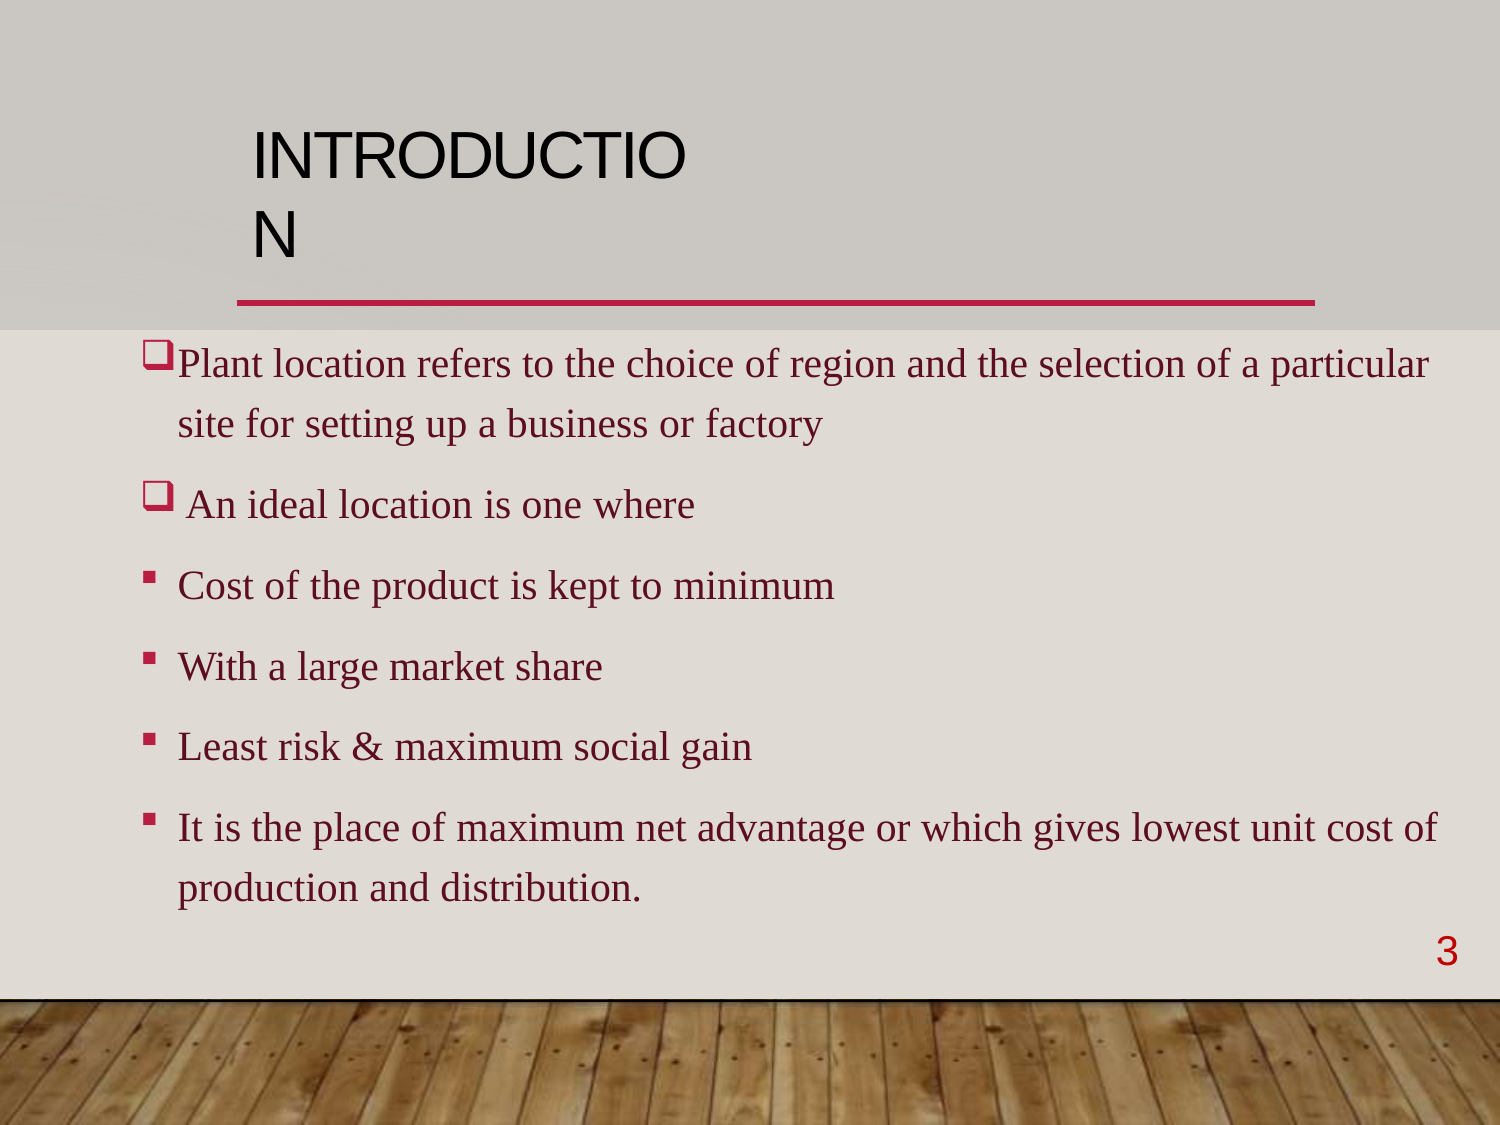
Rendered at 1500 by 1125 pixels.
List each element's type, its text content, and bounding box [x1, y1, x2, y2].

text_box 3 [1421, 907, 1465, 974]
picture [0, 0, 1500, 1000]
picture [0, 1002, 1500, 1125]
title INTRODUCTION [249, 109, 734, 300]
text_box Plant location refers to the choice of region and the selection of a particular site for setting up a business or factory An ideal location is one where Cost of the product is kept to minimum With a large market share Least risk & maximum social gain It is the place of maximum net advantage or which gives lowest unit cost of production and distribution. [137, 323, 1463, 911]
